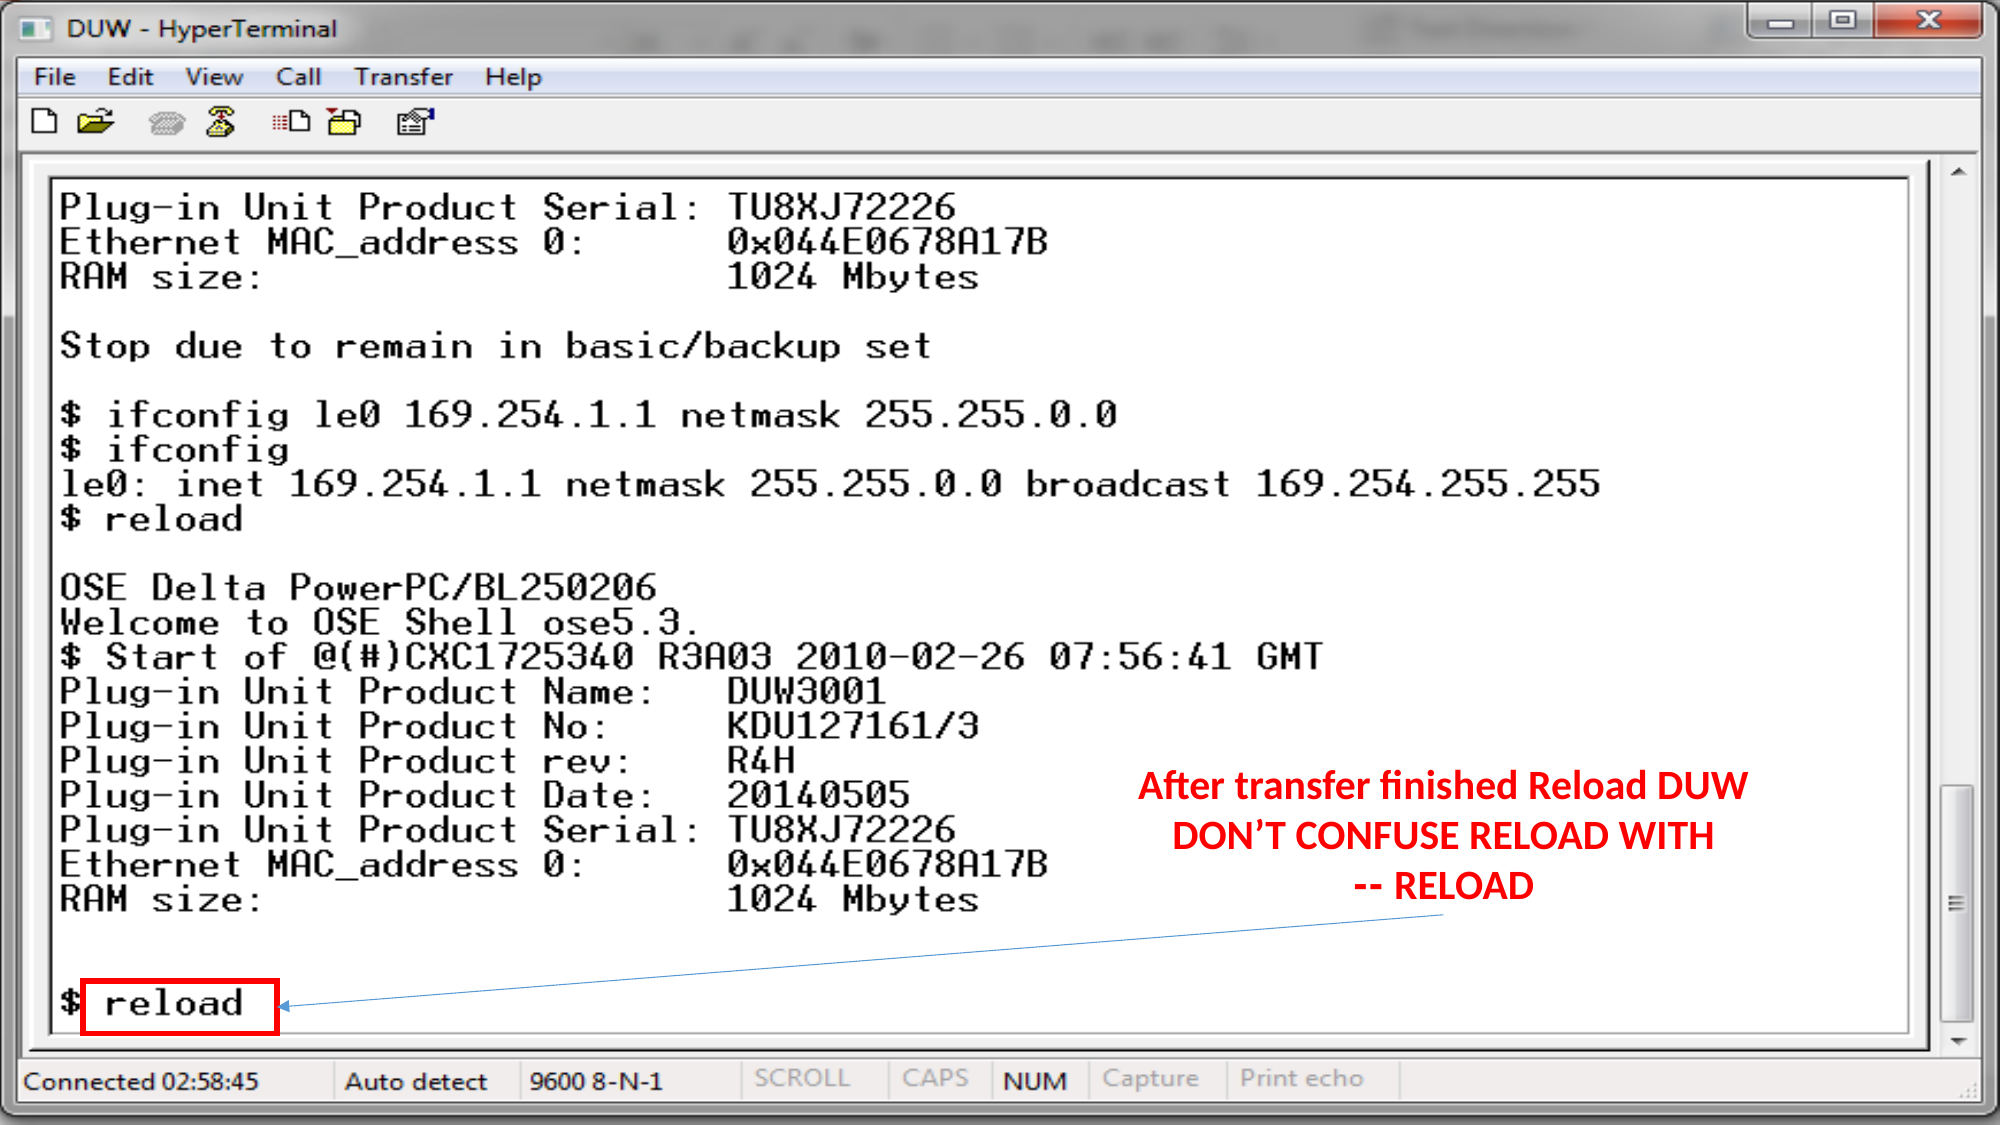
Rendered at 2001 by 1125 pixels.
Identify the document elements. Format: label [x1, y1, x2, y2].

picture [0, 0, 2000, 1125]
text_box [276, 916, 1444, 1011]
